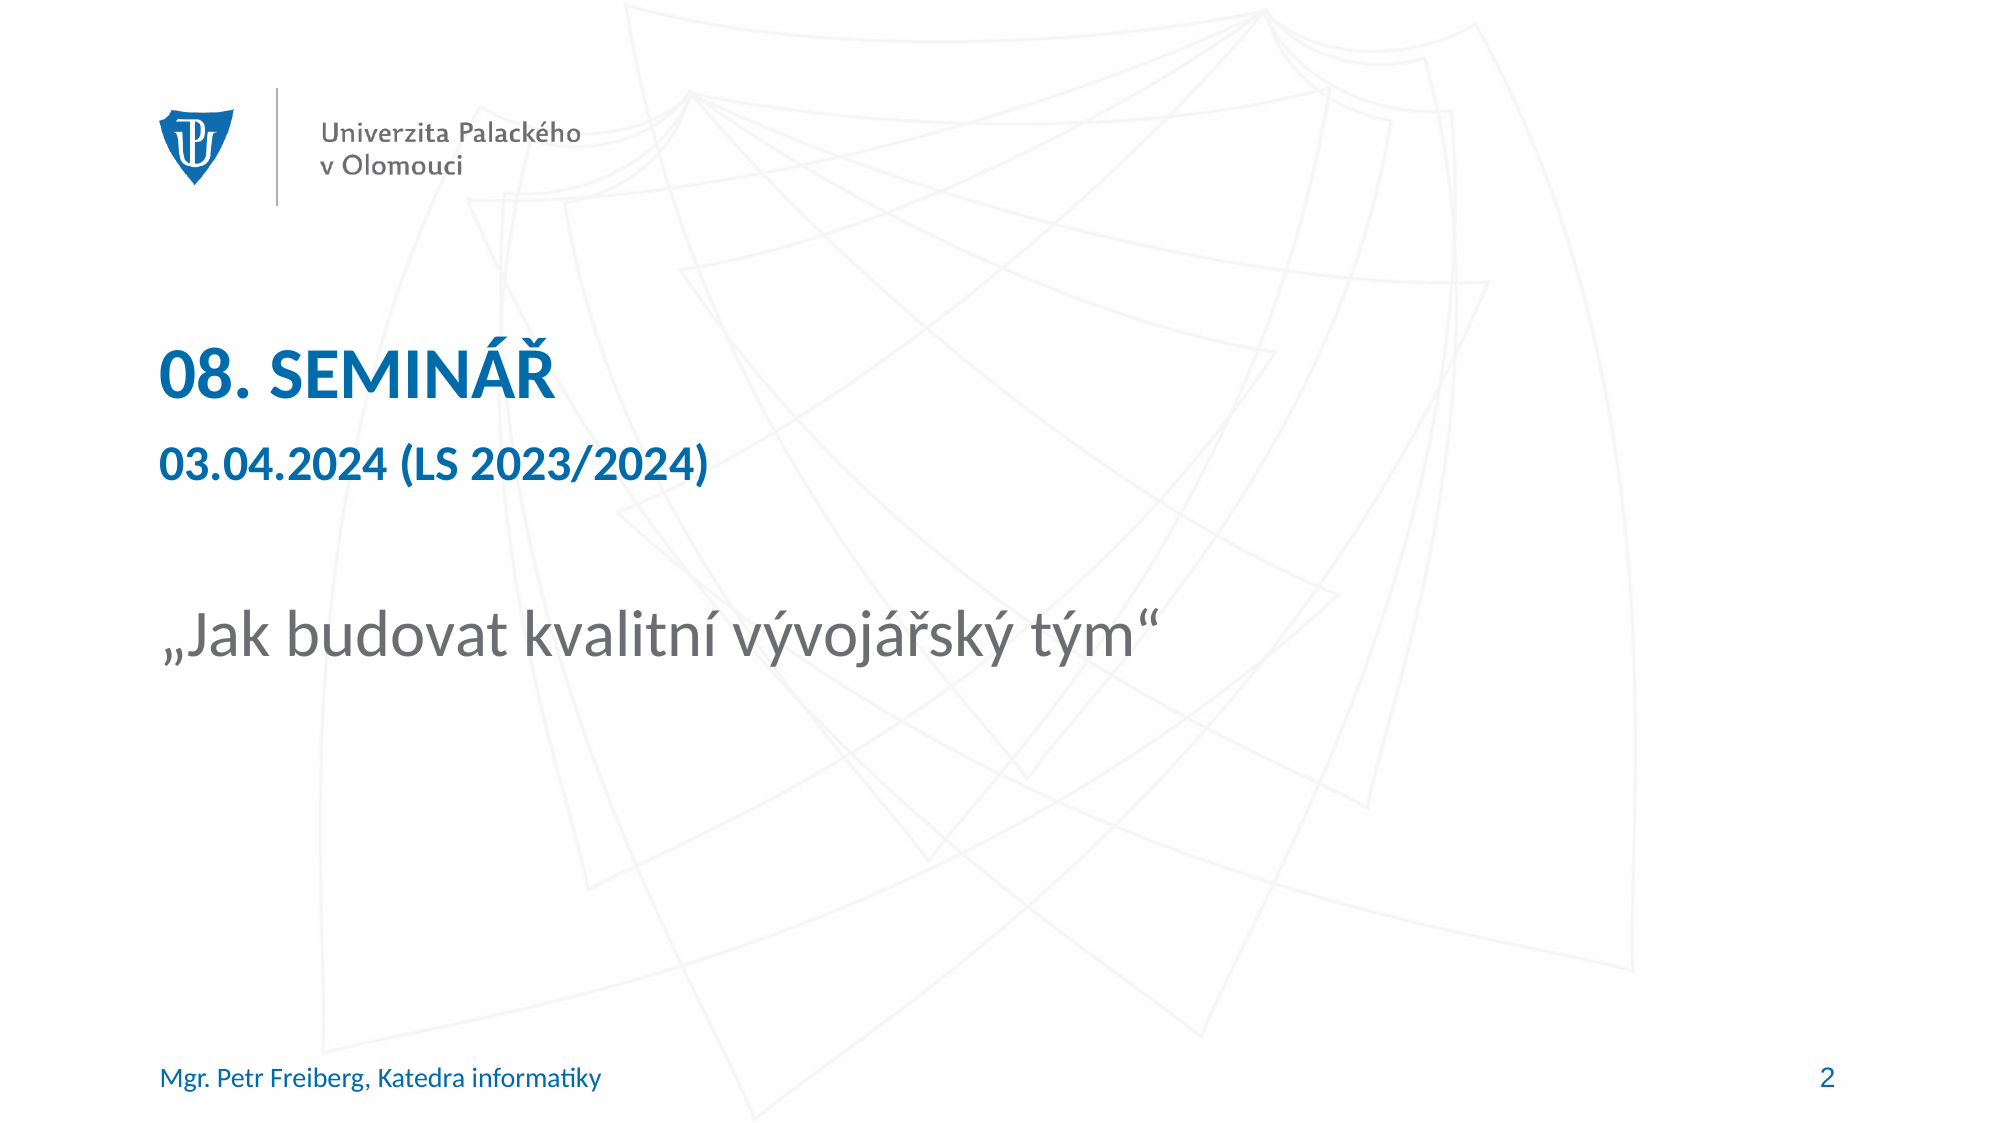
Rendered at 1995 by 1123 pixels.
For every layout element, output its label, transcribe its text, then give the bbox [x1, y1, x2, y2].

subtitle „Jak budovat kvalitní vývojářský tým“ [159, 589, 1836, 845]
picture [159, 88, 580, 206]
slide_number 2 [1765, 1058, 1836, 1094]
title 08. SEMINÁŘ 03.04.2024 (LS 2023/2024) [159, 324, 1836, 589]
footer Mgr. Petr Freiberg, Katedra informatiky [159, 1058, 1676, 1094]
